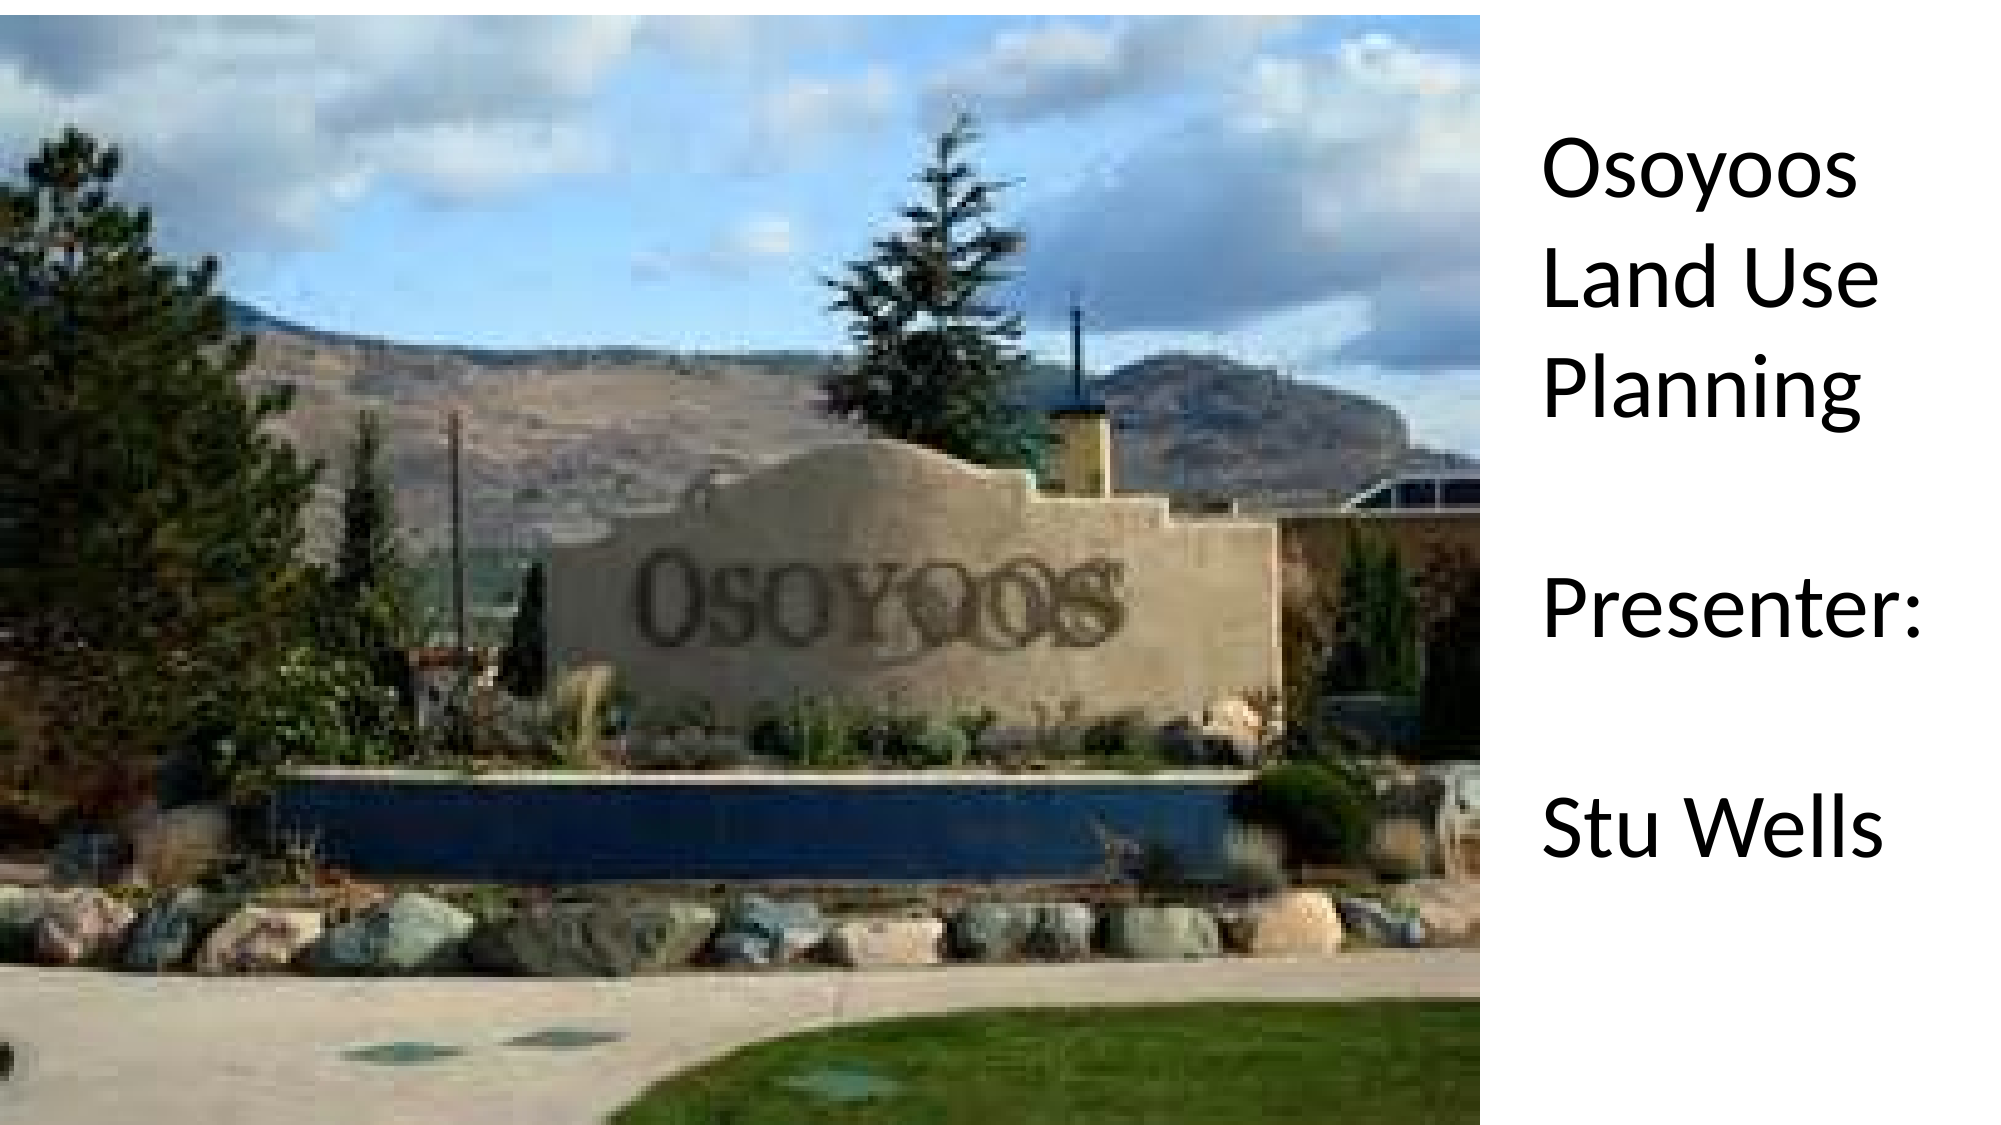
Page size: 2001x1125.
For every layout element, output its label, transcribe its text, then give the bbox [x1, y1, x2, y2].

picture [0, 15, 1480, 1125]
text_box Osoyoos Land Use Planning Presenter: Stu Wells [1526, 98, 1966, 883]
